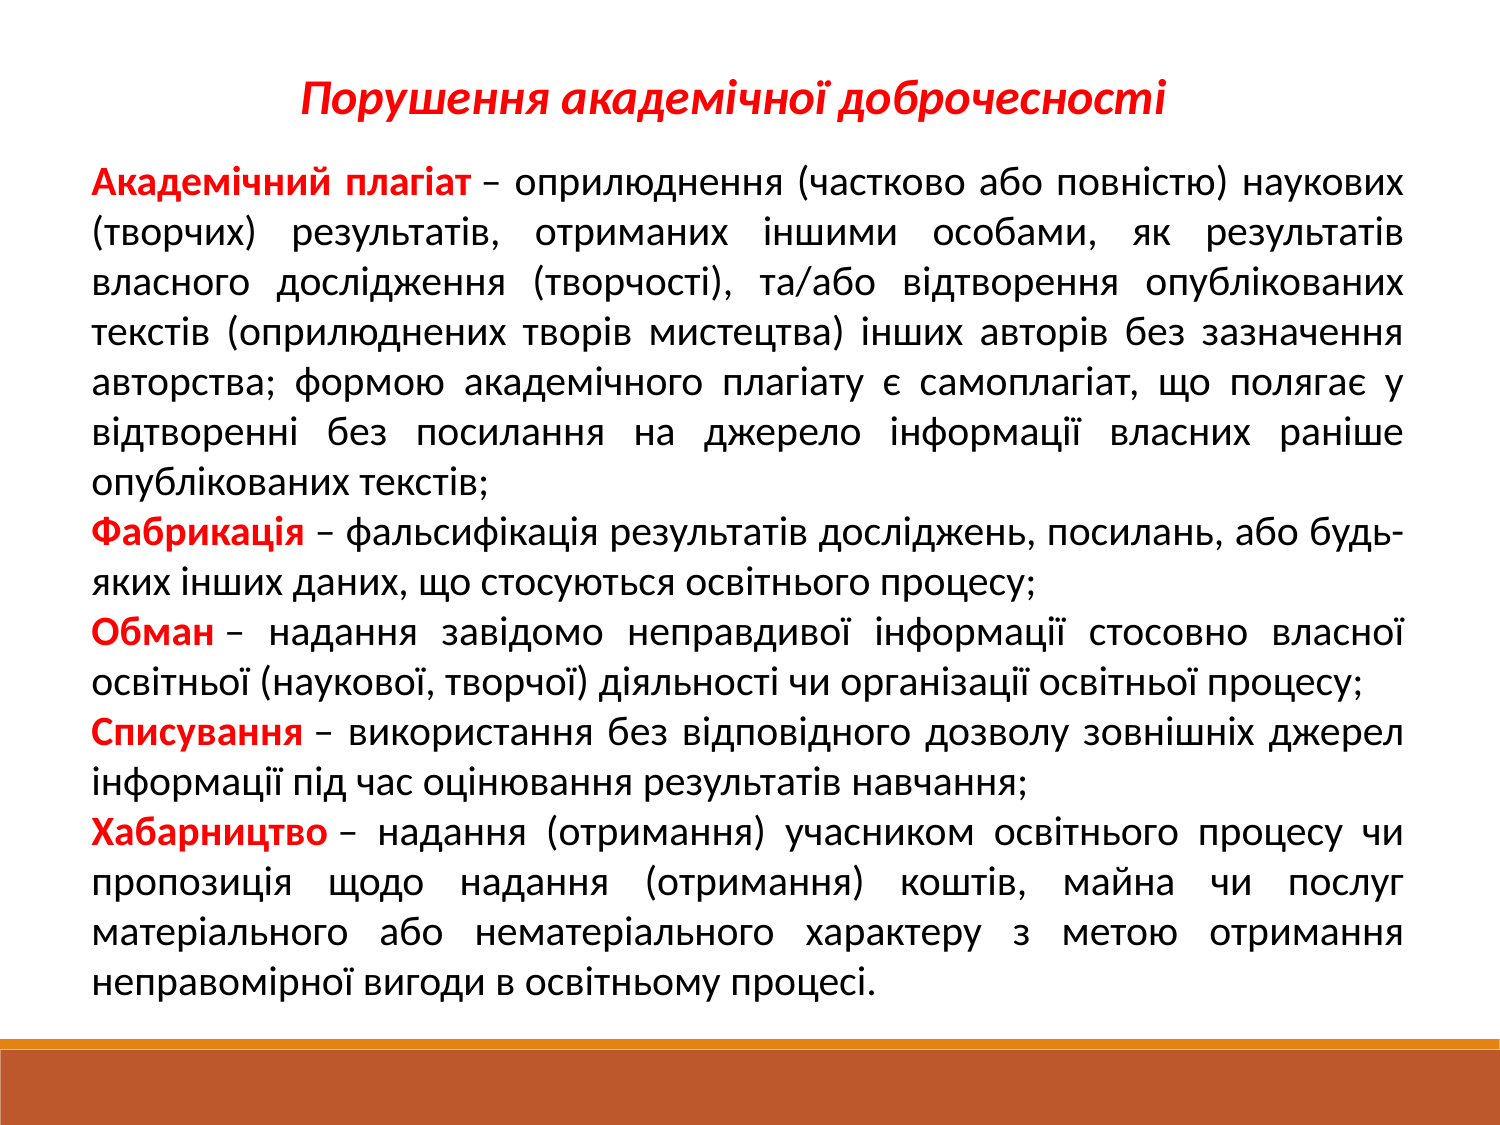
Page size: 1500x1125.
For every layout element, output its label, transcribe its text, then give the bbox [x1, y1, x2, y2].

text_box Академічний плагіат – оприлюднення (частково або повністю) наукових (творчих) результатів, отриманих іншими особами, як результатів власного дослідження (творчості), та/або відтворення опублікованих текстів (оприлюднених творів мистецтва) інших авторів без зазначення авторства; формою академічного плагіату є самоплагіат, що полягає у відтворенні без посилання на джерело інформації власних раніше опублікованих текстів; Фабрикація – фальсифікація результатів досліджень, посилань, або будь-яких інших даних, що стосуються освітнього процесу; Обман – надання завідомо неправдивої інформації стосовно власної освітньої (наукової, творчої) діяльності чи організації освітньої процесу; Списування – використання без відповідного дозволу зовнішніх джерел інформації під час оцінювання результатів навчання; Хабарництво – надання (отримання) учасником освітнього процесу чи пропозиція щодо надання (отримання) коштів, майна чи послуг матеріального або нематеріального характеру з метою отримання неправомірної вигоди в освітньому процесі. [76, 146, 1420, 1012]
text_box Порушення академічної доброчесності [284, 57, 1194, 132]
